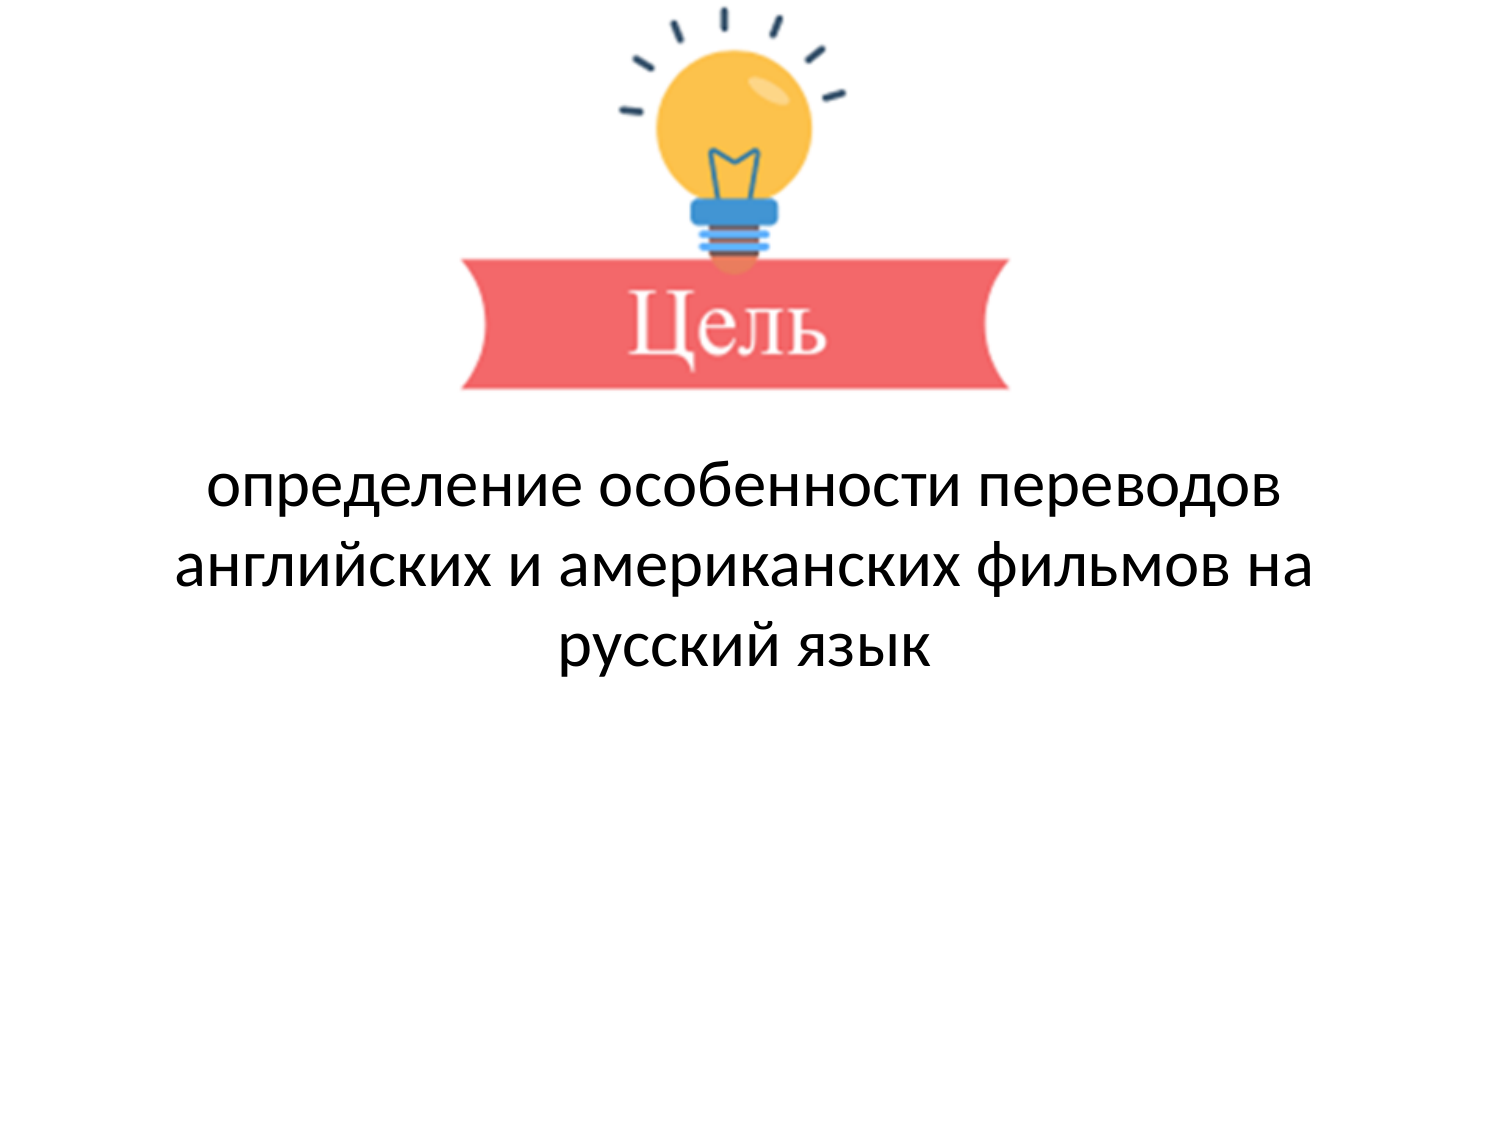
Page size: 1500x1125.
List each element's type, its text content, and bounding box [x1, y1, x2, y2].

list определение особенности переводов английских и американских фильмов на русский язык [64, 432, 1425, 1005]
picture [361, 0, 1137, 427]
